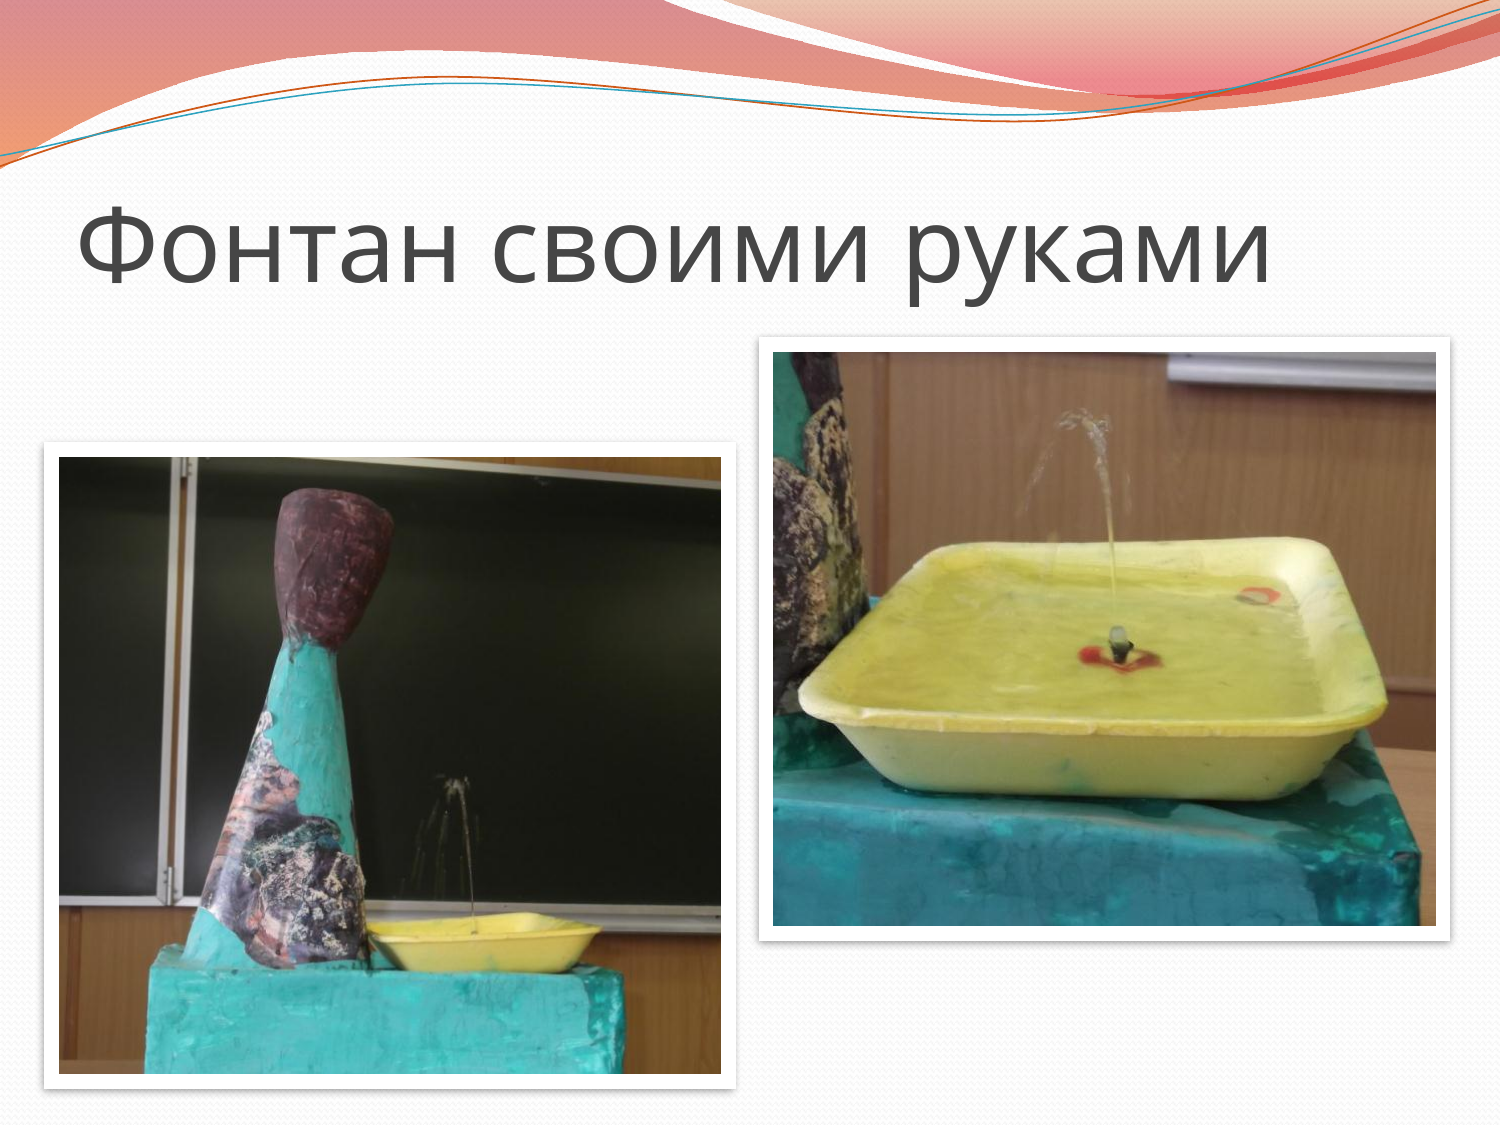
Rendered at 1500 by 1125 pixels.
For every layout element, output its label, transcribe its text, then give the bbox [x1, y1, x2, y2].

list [60, 458, 721, 1074]
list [775, 353, 1435, 926]
title Фонтан своими руками [75, 115, 1425, 303]
